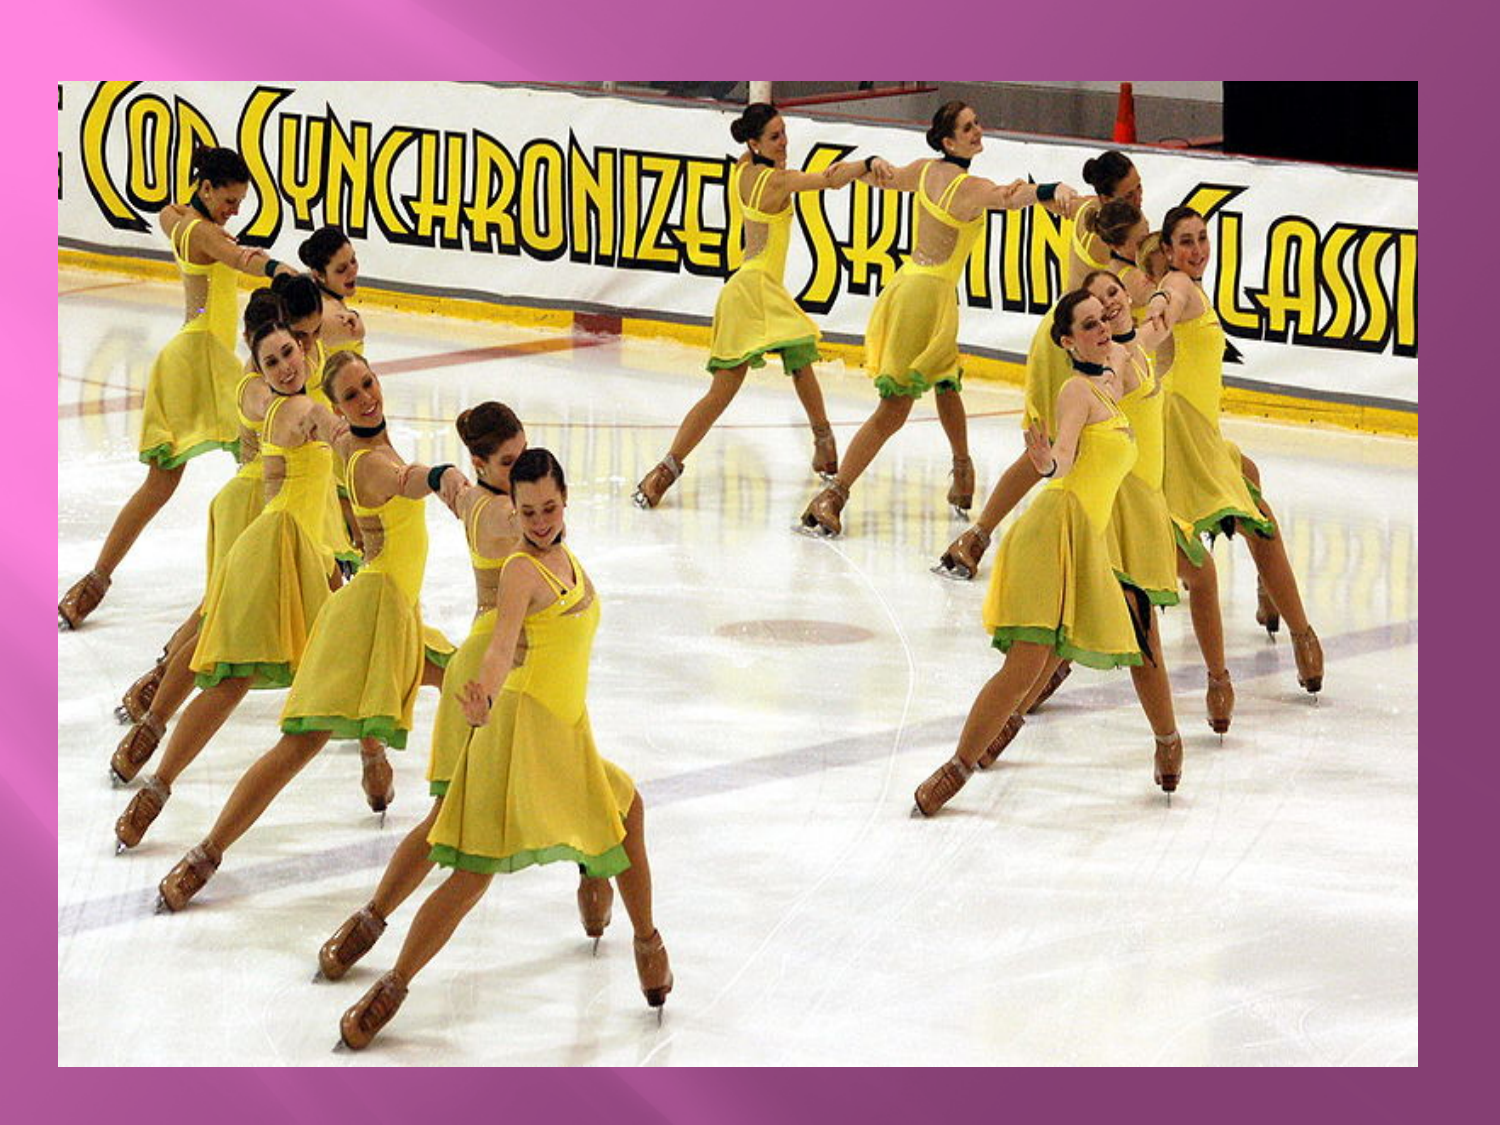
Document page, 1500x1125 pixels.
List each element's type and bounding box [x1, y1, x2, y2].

picture [58, 81, 1419, 1067]
